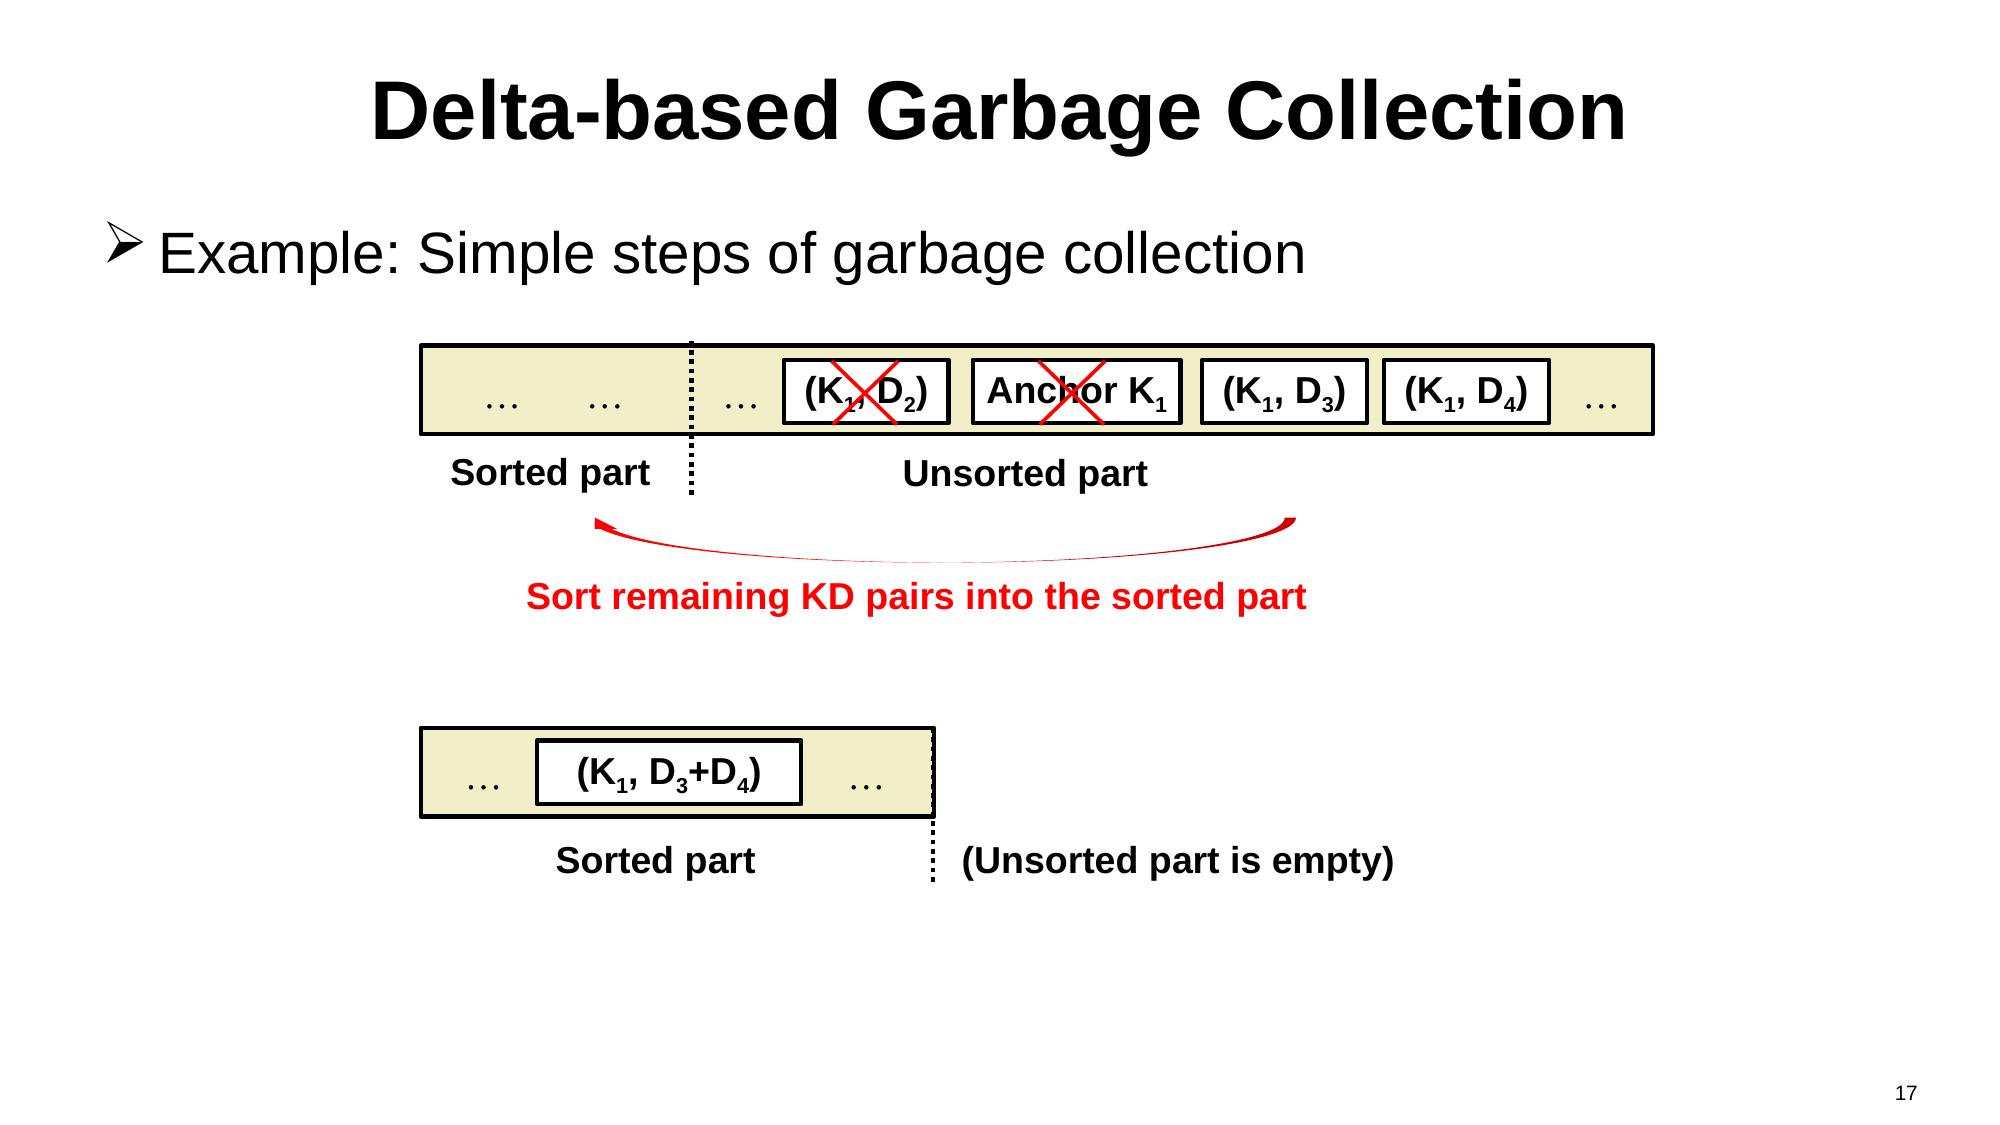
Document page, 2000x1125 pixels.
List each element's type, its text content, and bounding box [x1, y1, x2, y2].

text_box Delta-based Garbage Collection [99, 12, 1900, 200]
text_box … [571, 363, 638, 424]
text_box … [468, 363, 535, 424]
text_box [419, 726, 936, 819]
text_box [832, 360, 899, 425]
text_box Anchor K1 [971, 358, 1040, 425]
text_box Example: Simple steps of garbage collection [87, 207, 1933, 439]
text_box [592, 515, 1299, 565]
table_header Unsorted part [833, 451, 1218, 496]
text_box (K1, D2) [895, 358, 951, 425]
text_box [1039, 360, 1106, 425]
text_box … [450, 744, 517, 805]
text_box [694, 343, 1655, 436]
text_box … [707, 363, 774, 424]
text_box … [832, 744, 899, 805]
text_box [419, 343, 689, 436]
table_header Sort remaining KD pairs into the sorted part [450, 574, 1384, 619]
text_box (K1, D2) [782, 358, 833, 425]
table_header Sorted part [492, 838, 819, 883]
table_header Sorted part [434, 451, 667, 493]
slide_number 17 [1466, 1072, 1933, 1125]
text_box … [1567, 363, 1634, 424]
text_box (K1, D4) [1382, 358, 1551, 425]
text_box (K1, D3) [1200, 358, 1369, 425]
table_header (Unsorted part is empty) [937, 838, 1424, 883]
text_box Anchor K1 [1103, 358, 1183, 425]
text_box (K1, D3+D4) [535, 738, 803, 806]
